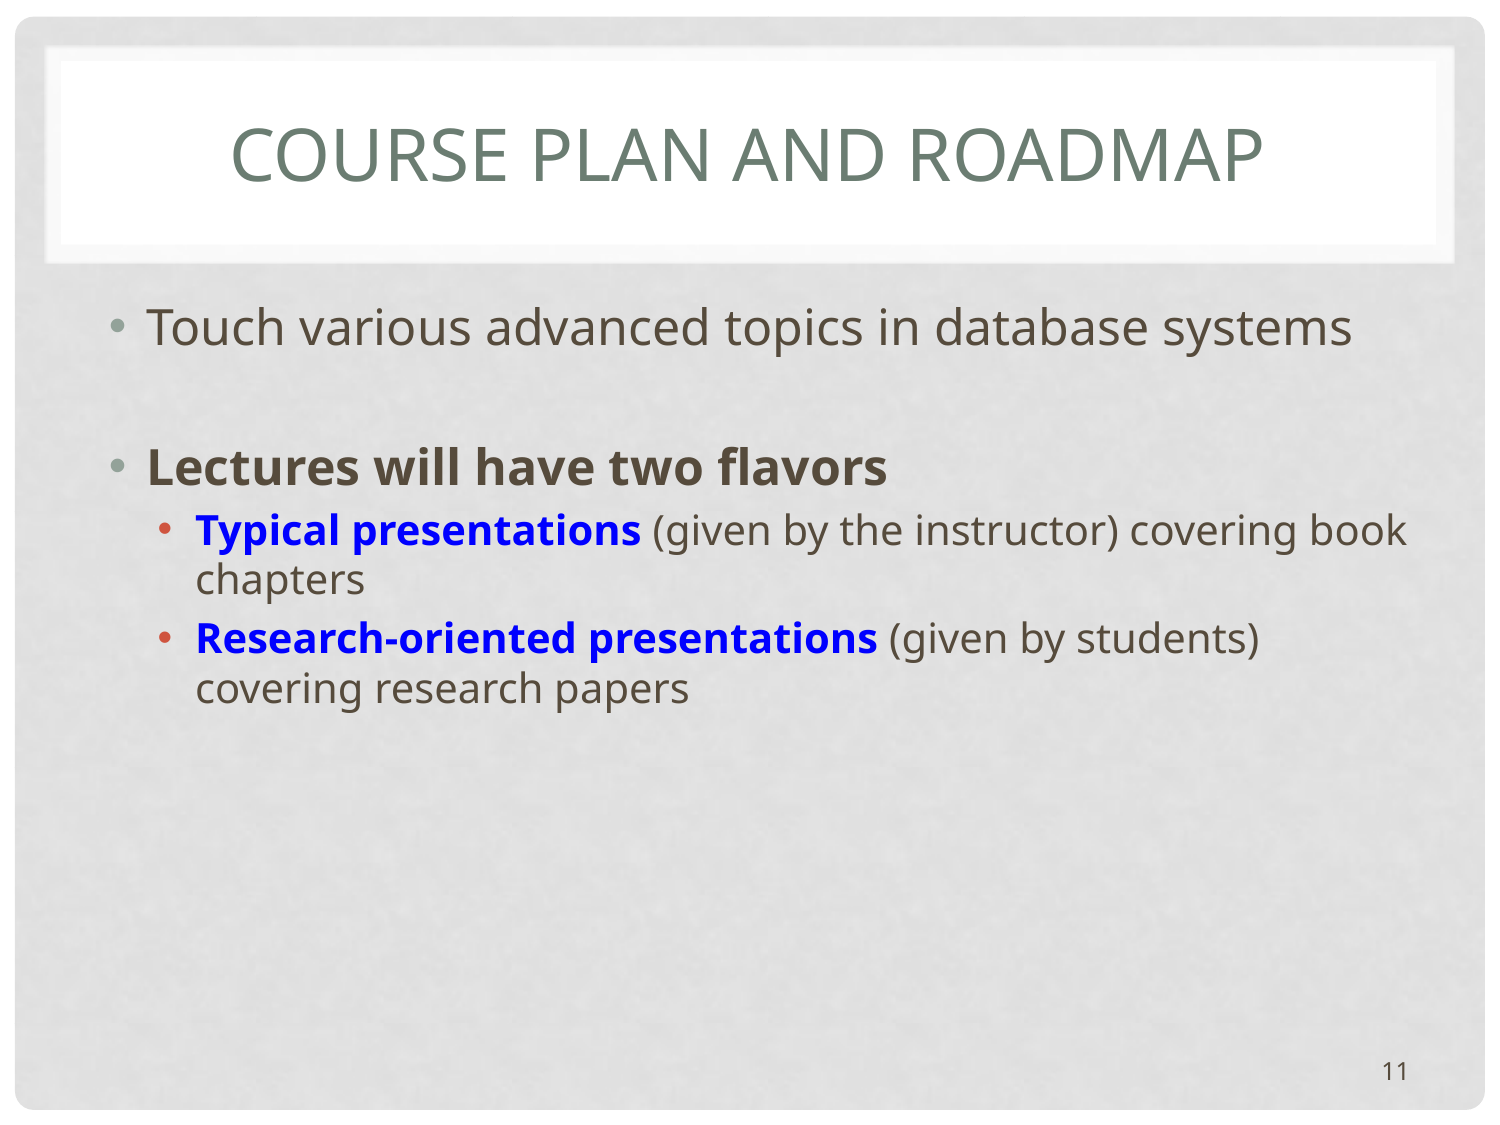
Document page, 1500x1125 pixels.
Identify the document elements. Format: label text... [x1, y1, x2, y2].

slide_number 11 [1074, 1042, 1425, 1103]
title Course plan and roadmap [69, 66, 1425, 238]
list Touch various advanced topics in database systems Lectures will have two flavors Typical presentations (given by the instructor) covering book chapters Research-oriented presentations (given by students) covering research papers [75, 287, 1425, 1005]
